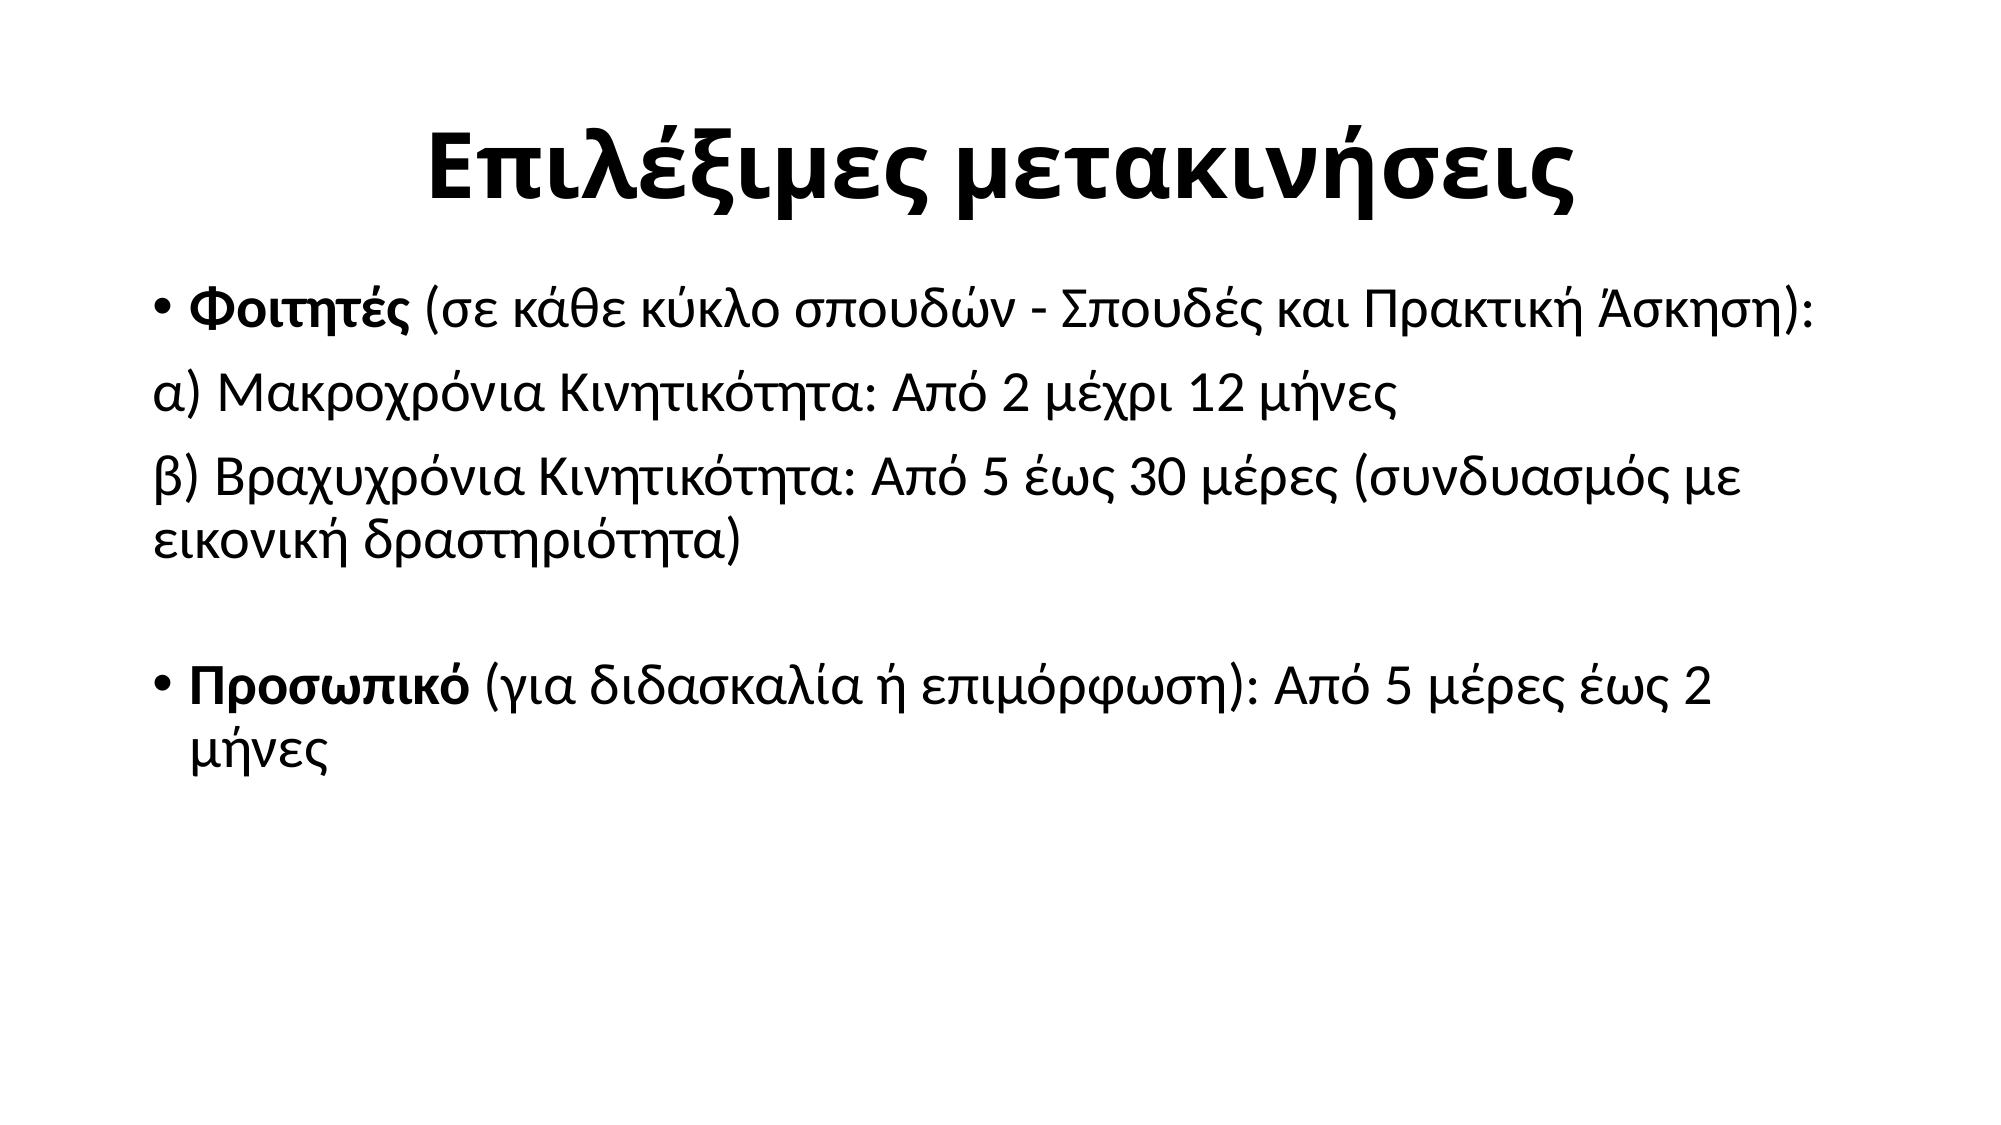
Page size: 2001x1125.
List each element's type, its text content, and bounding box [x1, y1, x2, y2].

title Επιλέξιμες μετακινήσεις [137, 59, 1863, 269]
list Φοιτητές (σε κάθε κύκλο σπουδών - Σπουδές και Πρακτική Άσκηση): α) Μακροχρόνια Κινητικότητα: Από 2 μέχρι 12 μήνες β) Βραχυχρόνια Κινητικότητα: Από 5 έως 30 μέρες (συνδυασμός με εικονική δραστηριότητα) Προσωπικό (για διδασκαλία ή επιμόρφωση): Από 5 μέρες έως 2 μήνες [137, 269, 1863, 1069]
